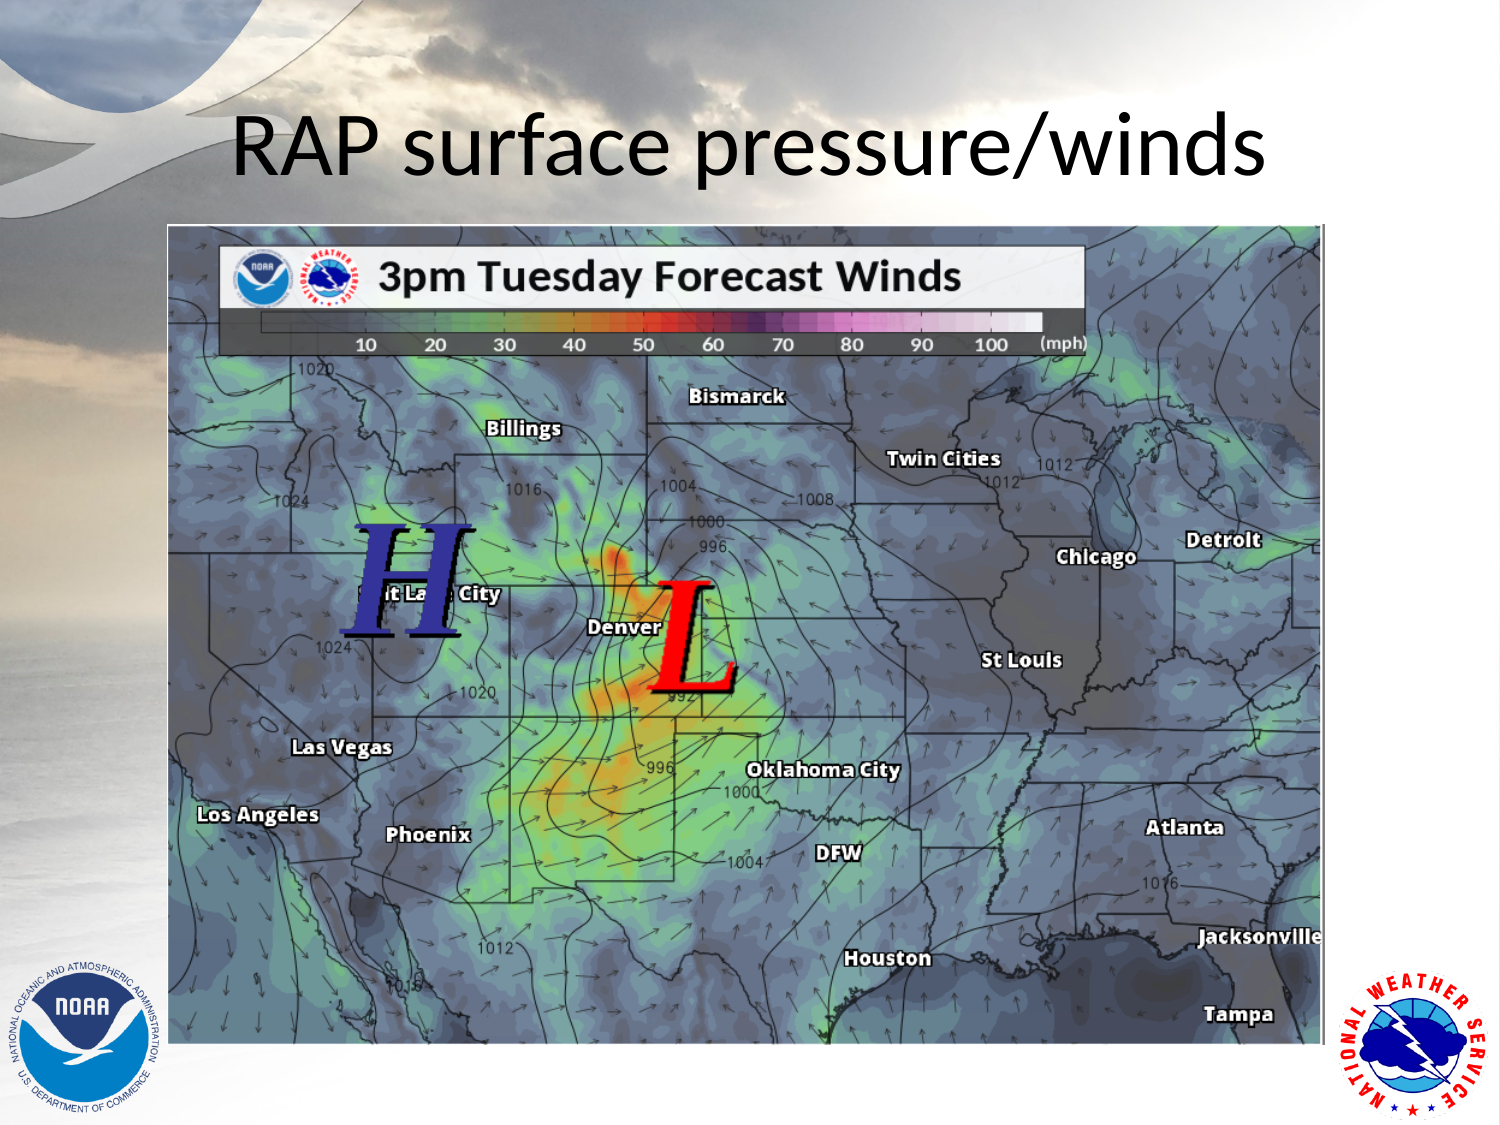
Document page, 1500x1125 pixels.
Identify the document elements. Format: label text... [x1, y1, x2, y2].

picture [0, 0, 1500, 1125]
title RAP surface pressure/winds [75, 45, 1425, 233]
